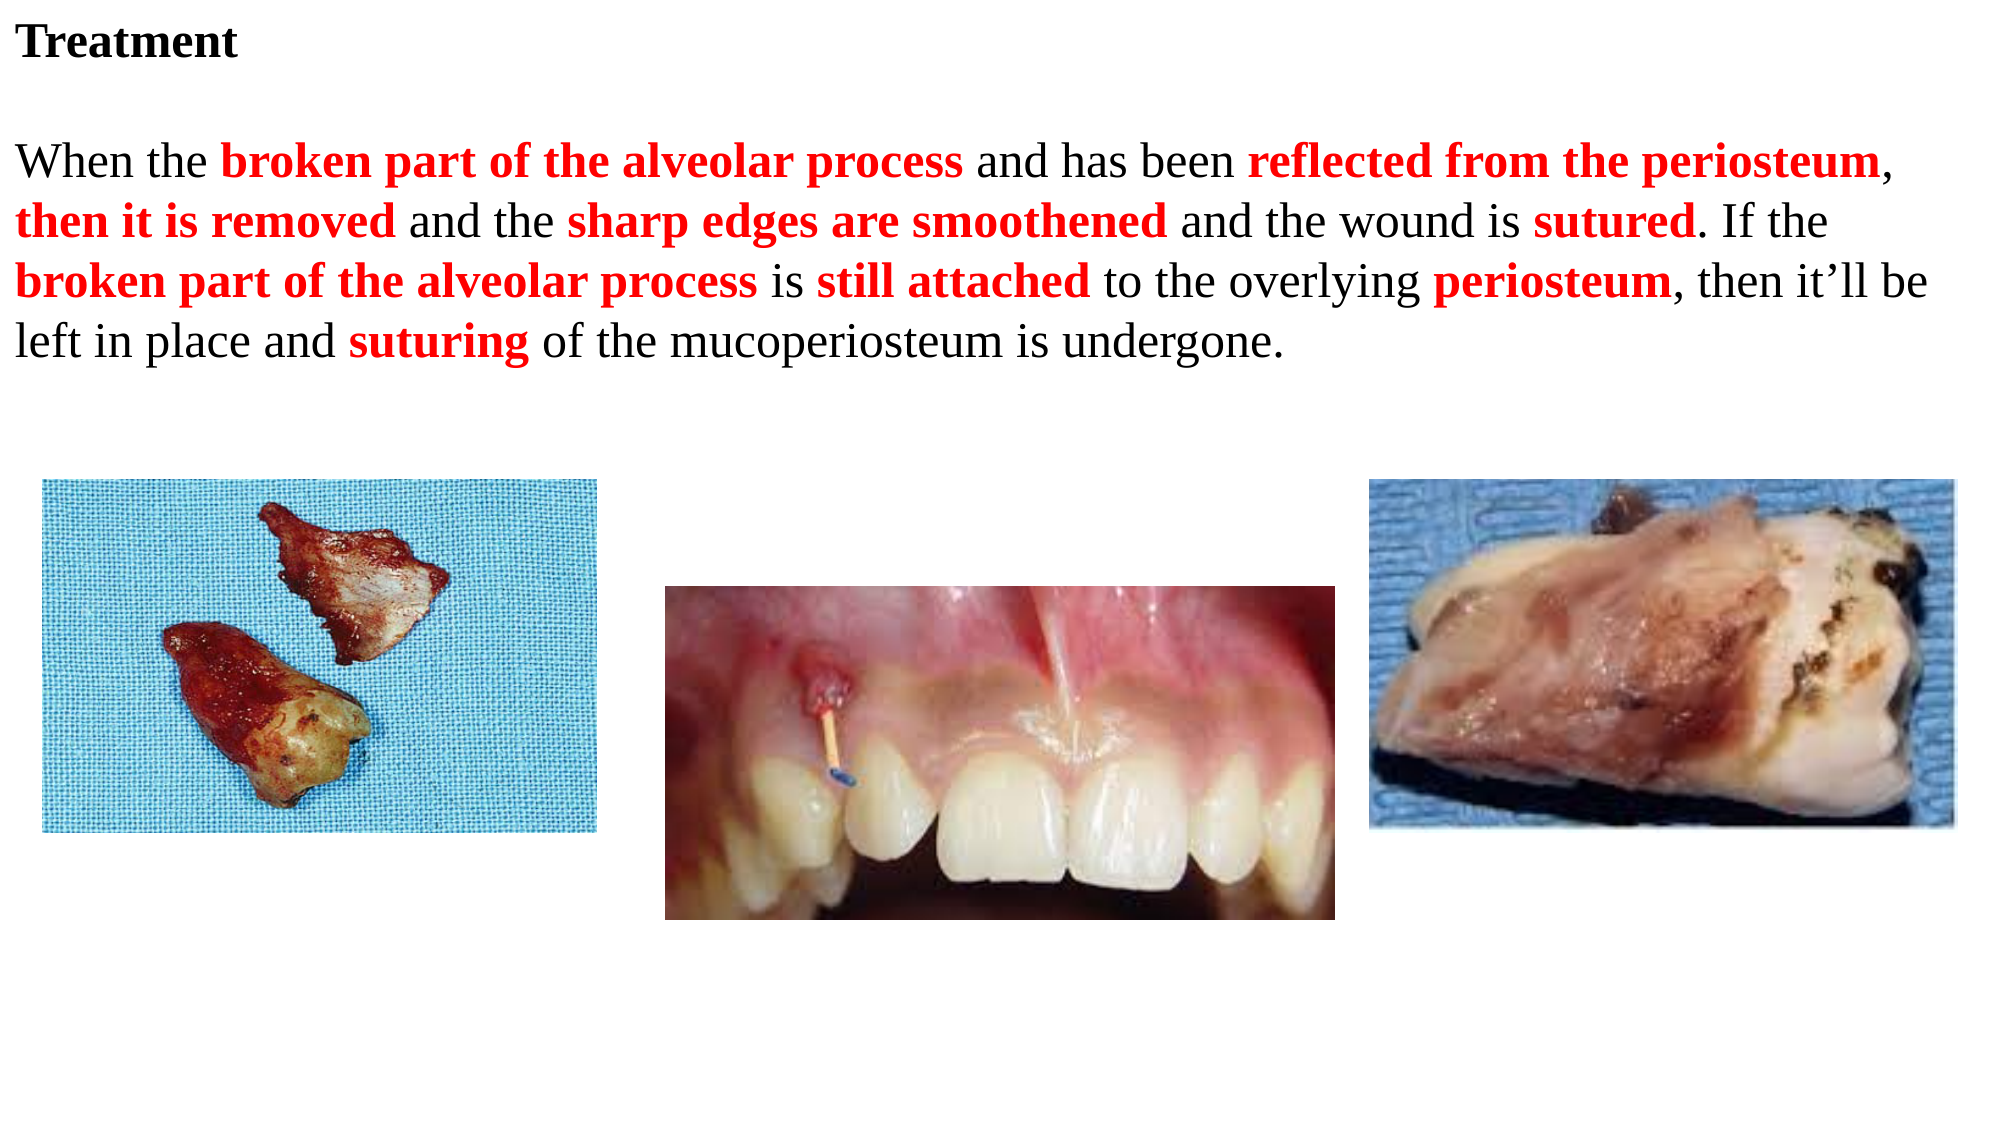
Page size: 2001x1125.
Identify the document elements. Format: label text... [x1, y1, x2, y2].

picture [665, 586, 1335, 920]
picture [42, 479, 597, 833]
picture [1369, 479, 1958, 833]
text_box Treatment When the broken part of the alveolar process and has been reflected from the periosteum, then it is removed and the sharp edges are smoothened and the wound is sutured. If the broken part of the alveolar process is still attached to the overlying periosteum, then it’ll be left in place and suturing of the mucoperiosteum is undergone. [0, 0, 2000, 375]
